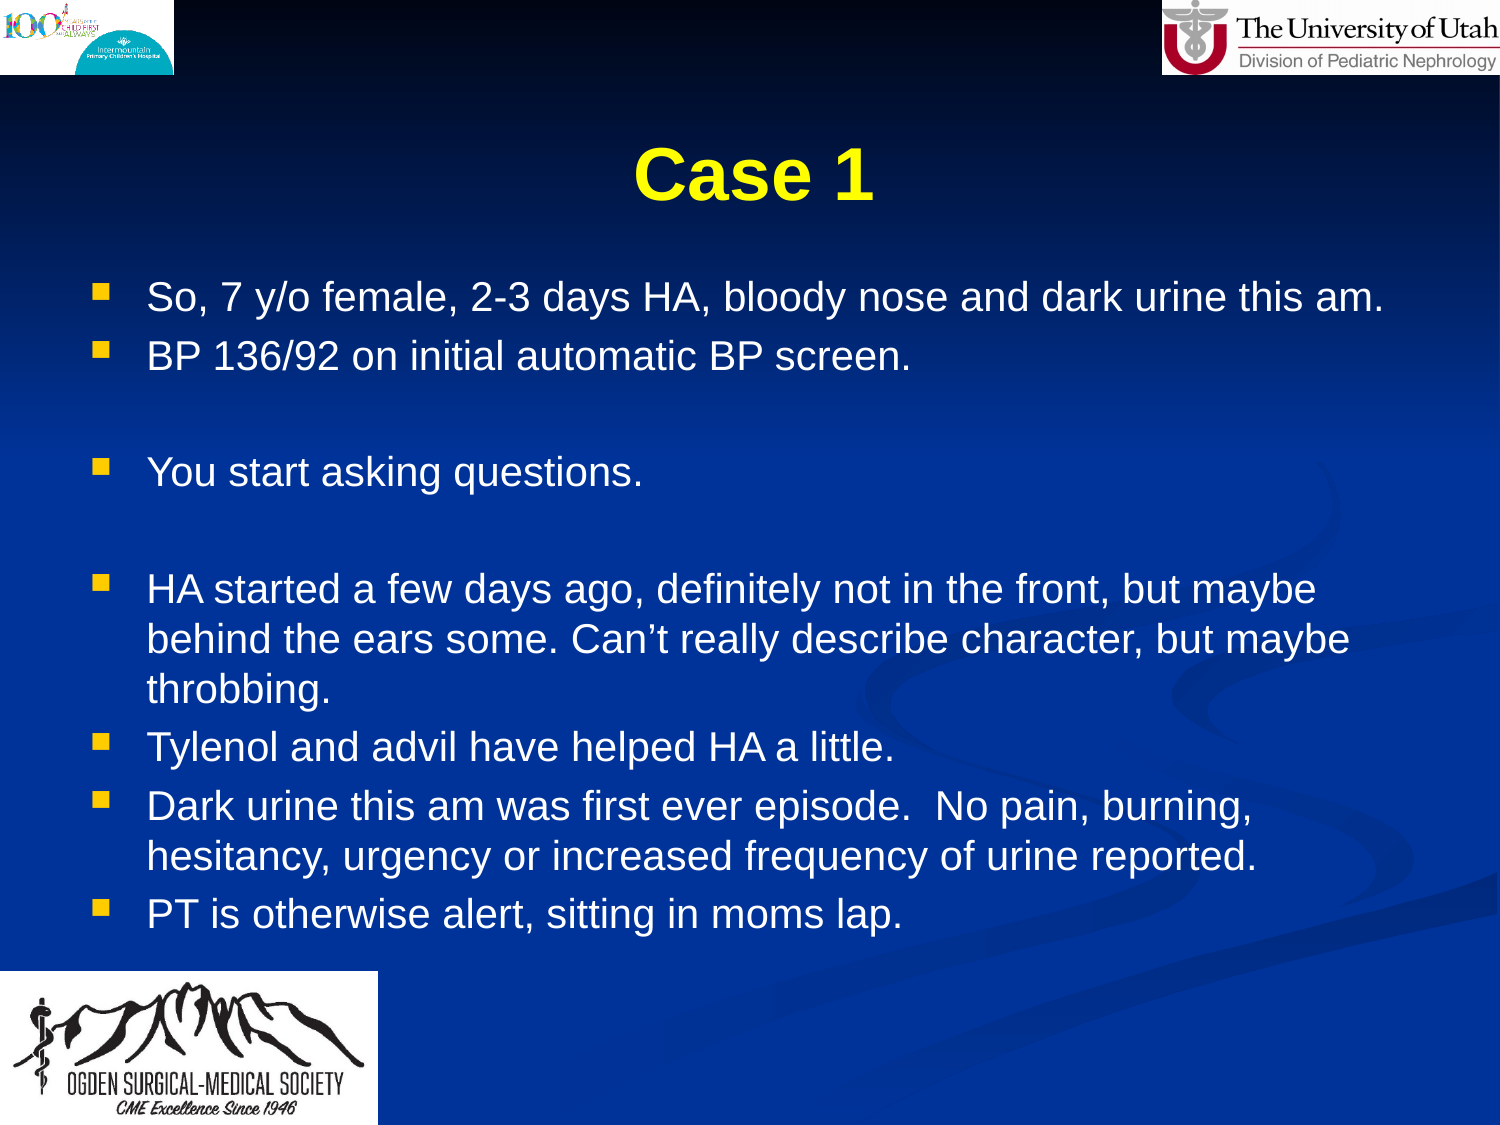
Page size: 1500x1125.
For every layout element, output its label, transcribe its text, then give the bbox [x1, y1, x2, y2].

list So, 7 y/o female, 2-3 days HA, bloody nose and dark urine this am. BP 136/92 on initial automatic BP screen. You start asking questions. HA started a few days ago, definitely not in the front, but maybe behind the ears some. Can’t really describe character, but maybe throbbing. Tylenol and advil have helped HA a little. Dark urine this am was first ever episode. No pain, burning, hesitancy, urgency or increased frequency of urine reported. PT is otherwise alert, sitting in moms lap. [74, 262, 1426, 931]
picture [0, 0, 175, 75]
title Case 1 [79, 76, 1430, 265]
picture [0, 971, 378, 1125]
picture [1162, 0, 1500, 75]
